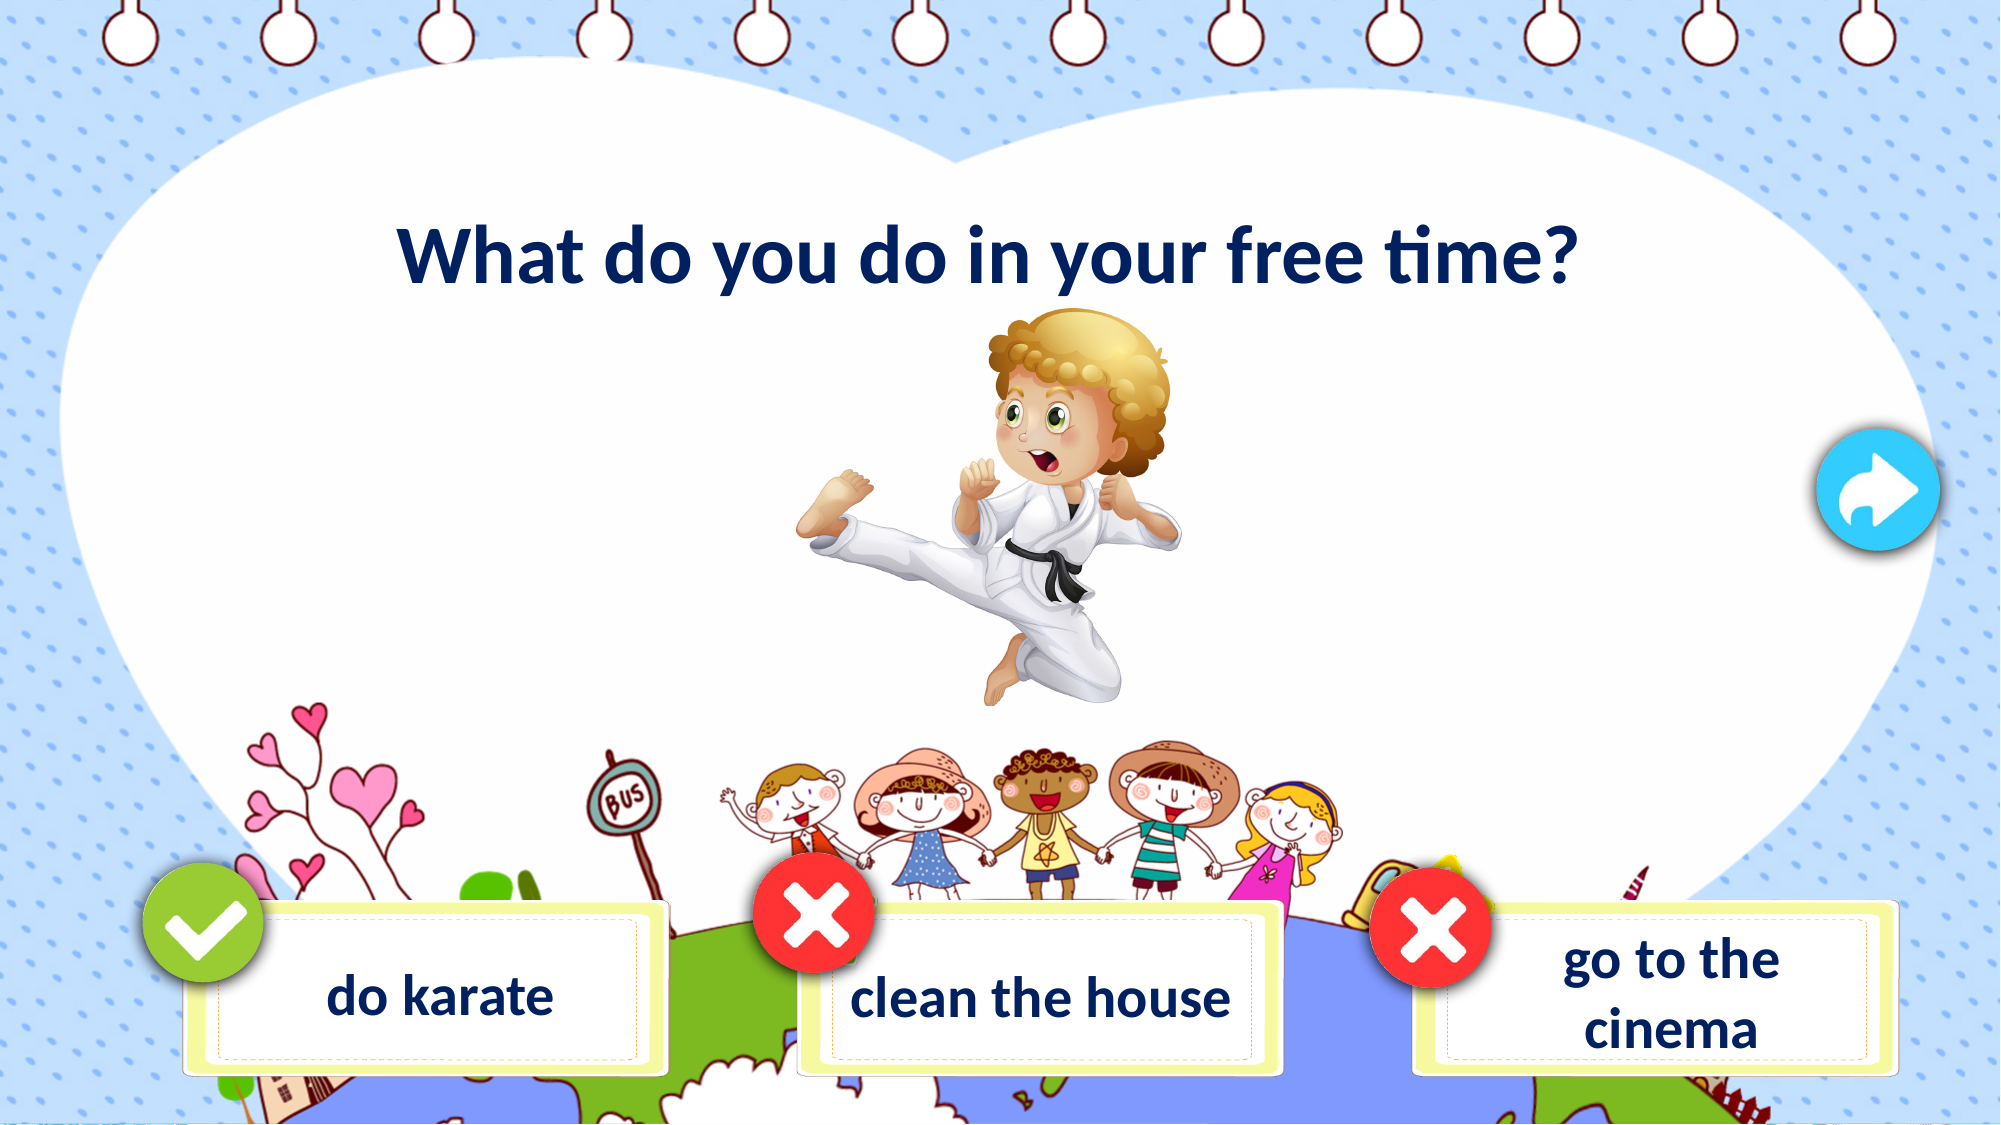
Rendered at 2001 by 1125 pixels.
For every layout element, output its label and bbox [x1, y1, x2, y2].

text_box [755, 850, 1286, 1077]
picture [0, 0, 2001, 1125]
text_box [1379, 850, 1901, 1077]
text_box [140, 860, 671, 1077]
